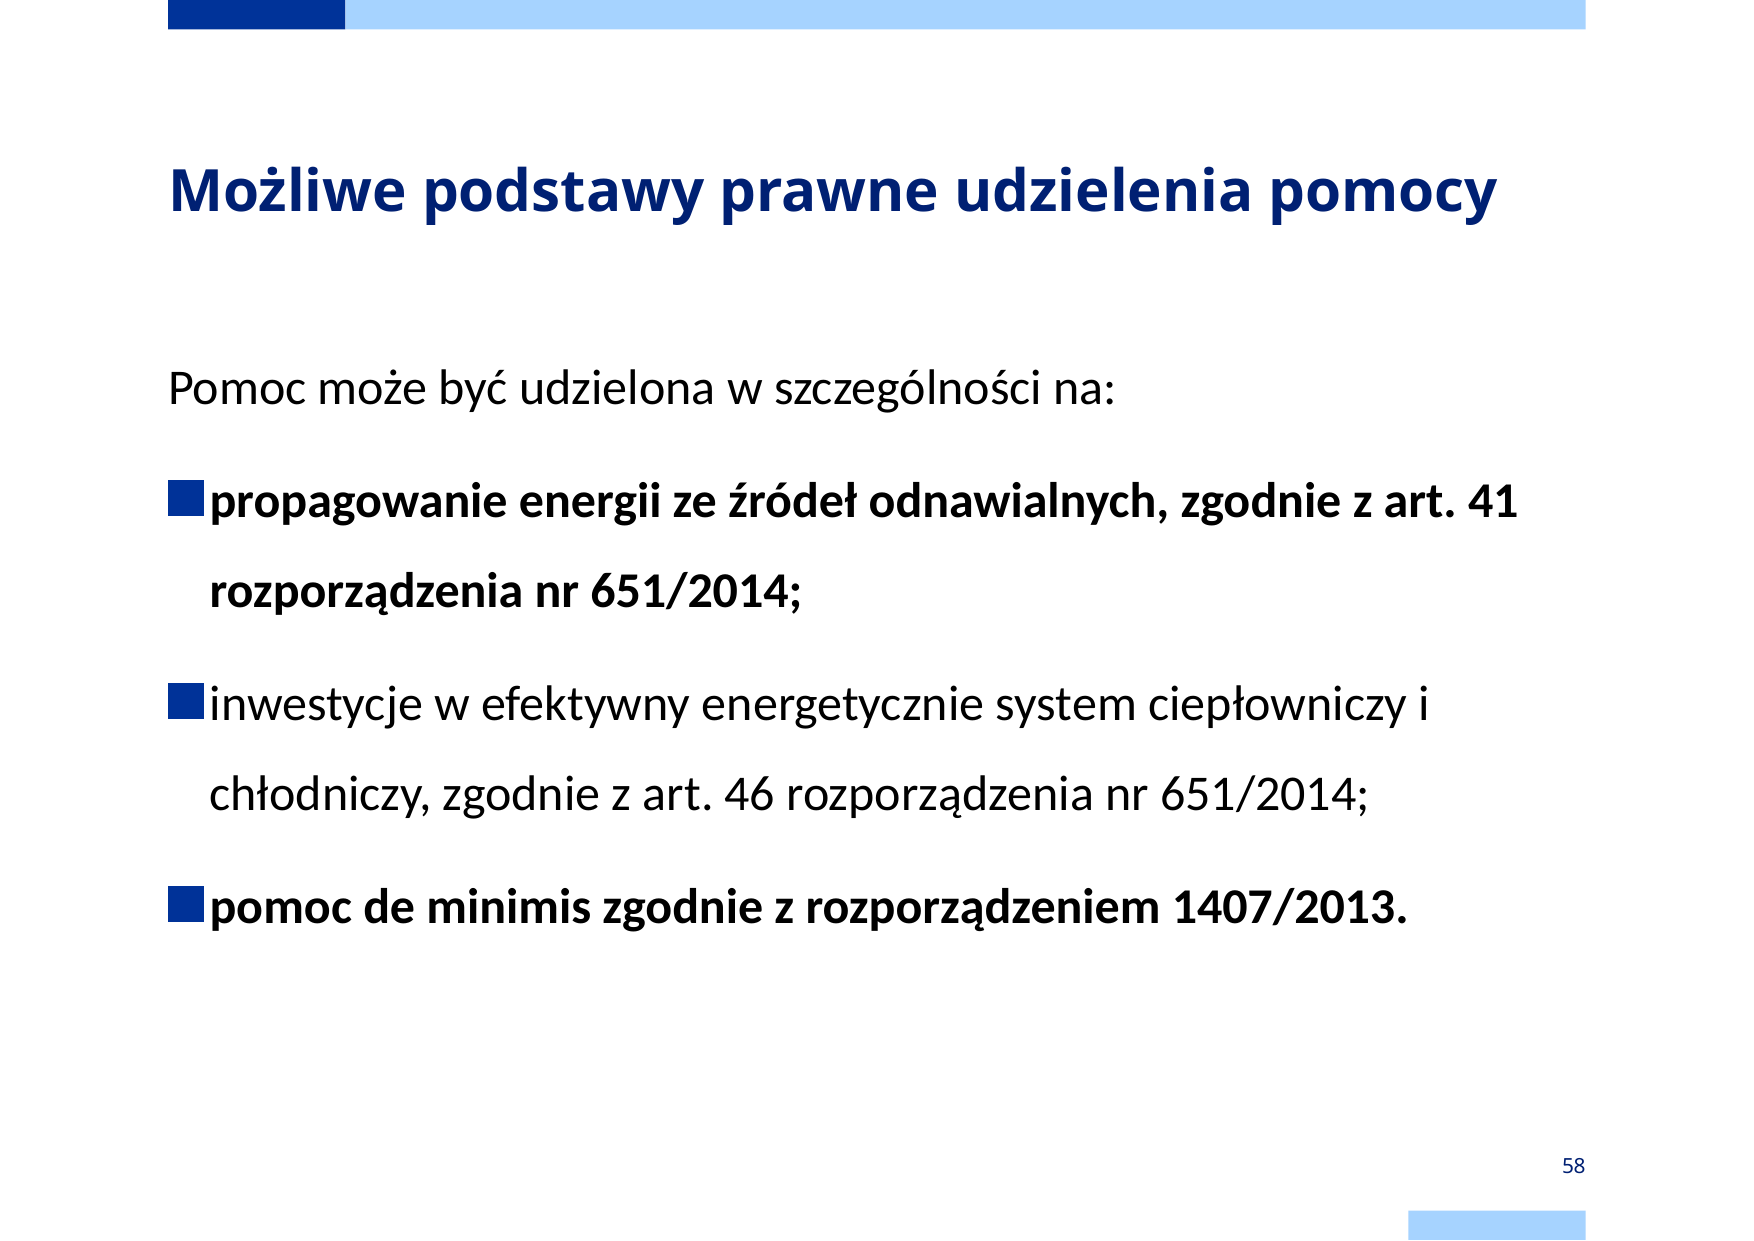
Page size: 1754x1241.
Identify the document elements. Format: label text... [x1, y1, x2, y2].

picture [168, 683, 204, 719]
title Możliwe podstawy prawne udzielenia pomocy [168, 147, 1586, 324]
list Pomoc może być udzielona w szczególności na: propagowanie energii ze źródeł odnawialnych, zgodnie z art. 41 rozporządzenia nr 651/2014; inwestycje w efektywny energetycznie system ciepłowniczy i chłodniczy, zgodnie z art. 46 rozporządzenia nr 651/2014; pomoc de minimis zgodnie z rozporządzeniem 1407/2013. [168, 324, 1586, 1093]
picture [168, 886, 204, 922]
slide_number 58 [1408, 1151, 1586, 1182]
picture [168, 480, 204, 516]
